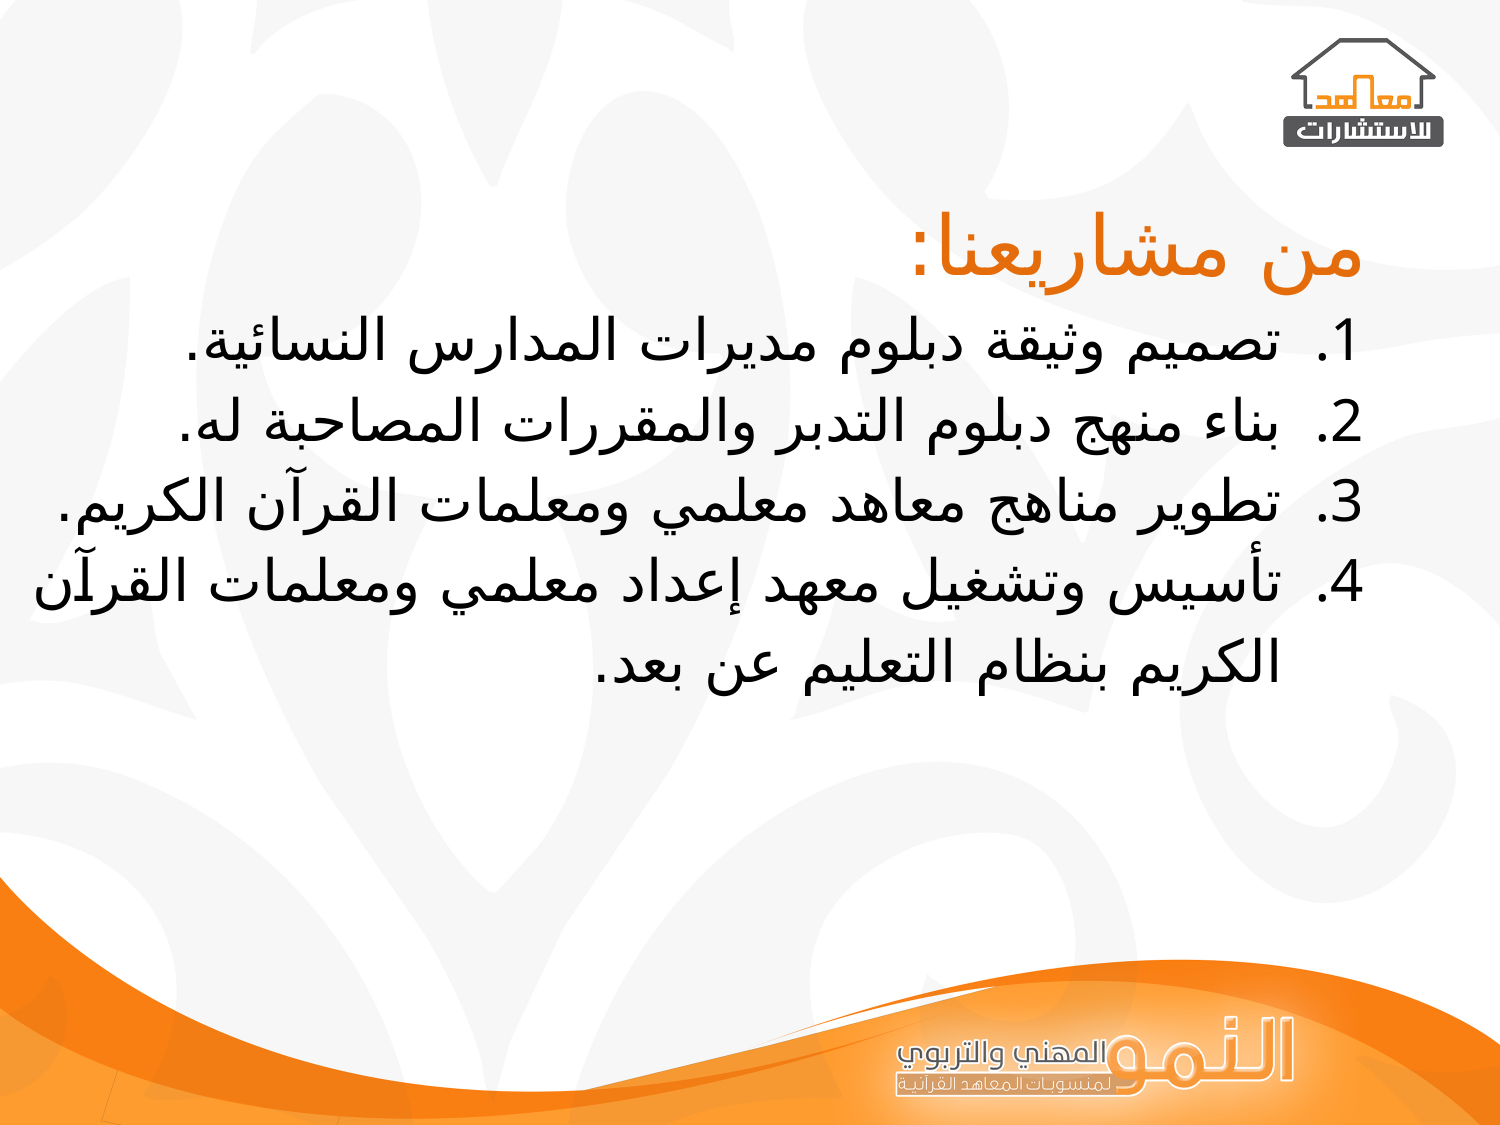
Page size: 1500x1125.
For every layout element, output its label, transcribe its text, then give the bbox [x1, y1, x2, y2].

picture [0, 0, 1500, 1125]
text_box من مشاريعنا: تصميم وثيقة دبلوم مديرات المدارس النسائية. بناء منهج دبلوم التدبر والمقررات المصاحبة له. تطوير مناهج معاهد معلمي ومعلمات القرآن الكريم. تأسيس وتشغيل معهد إعداد معلمي ومعلمات القرآن الكريم بنظام التعليم عن بعد. [17, 184, 1382, 702]
